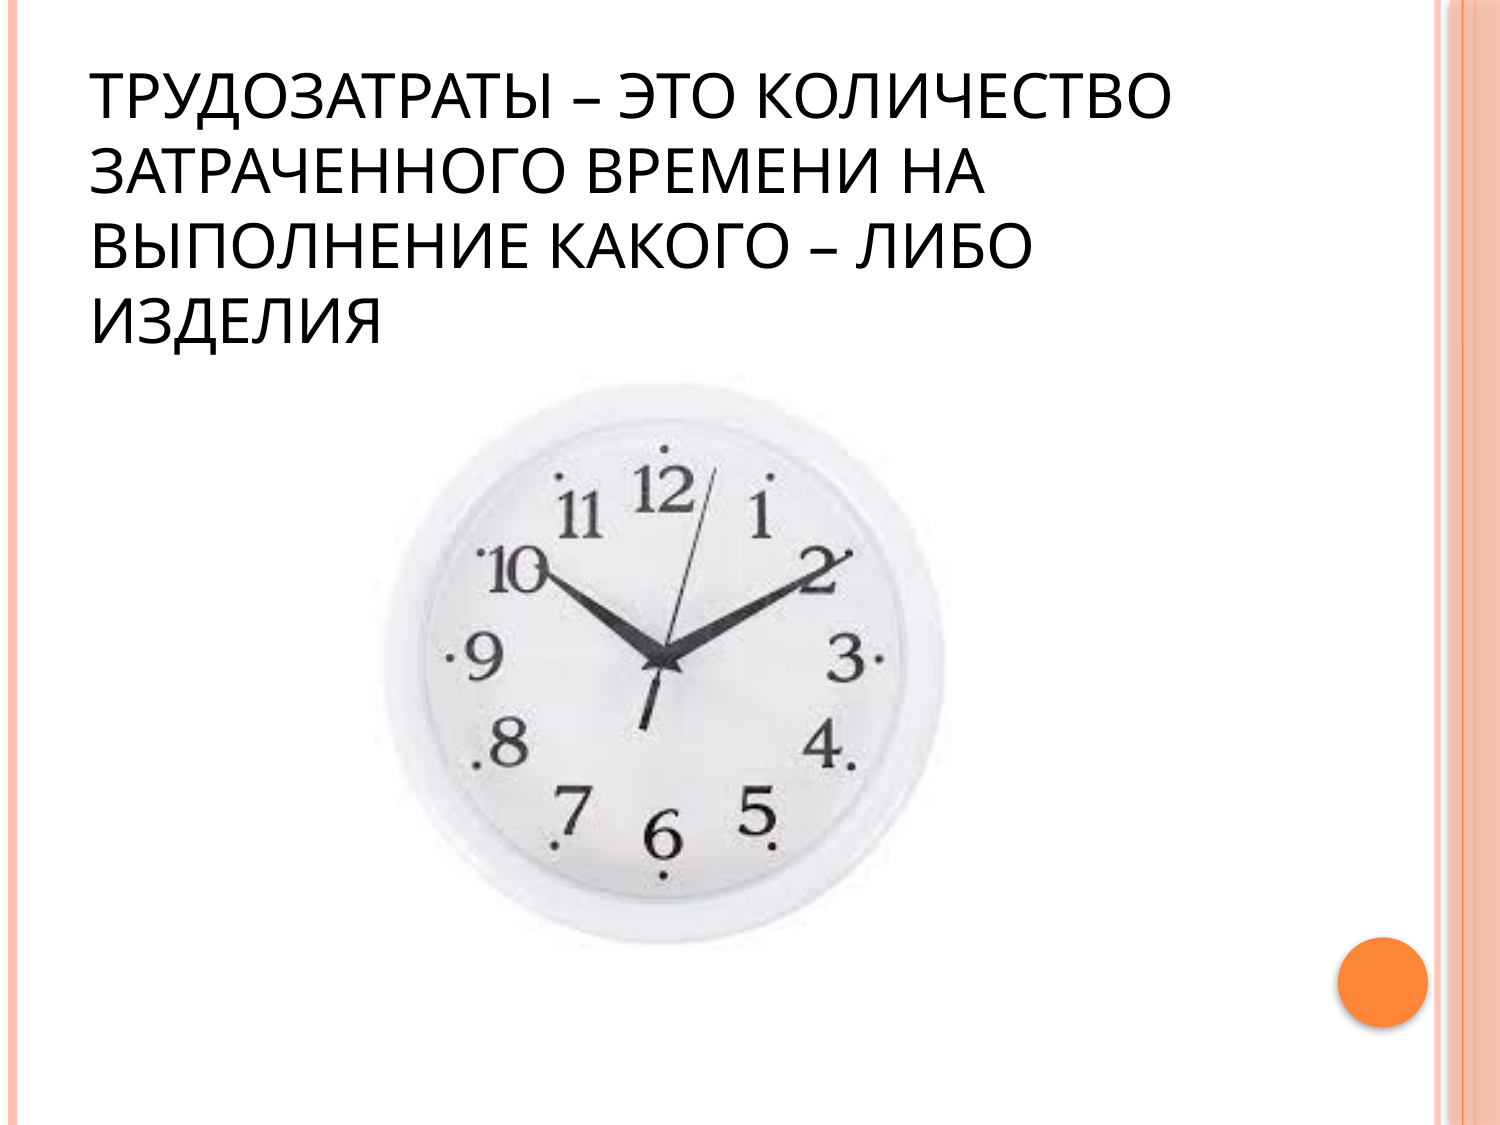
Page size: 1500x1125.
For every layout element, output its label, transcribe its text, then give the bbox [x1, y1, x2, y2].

title Трудозатраты – это количество затраченного времени на выполнение какого – либо изделия [75, 45, 1348, 364]
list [374, 374, 954, 954]
